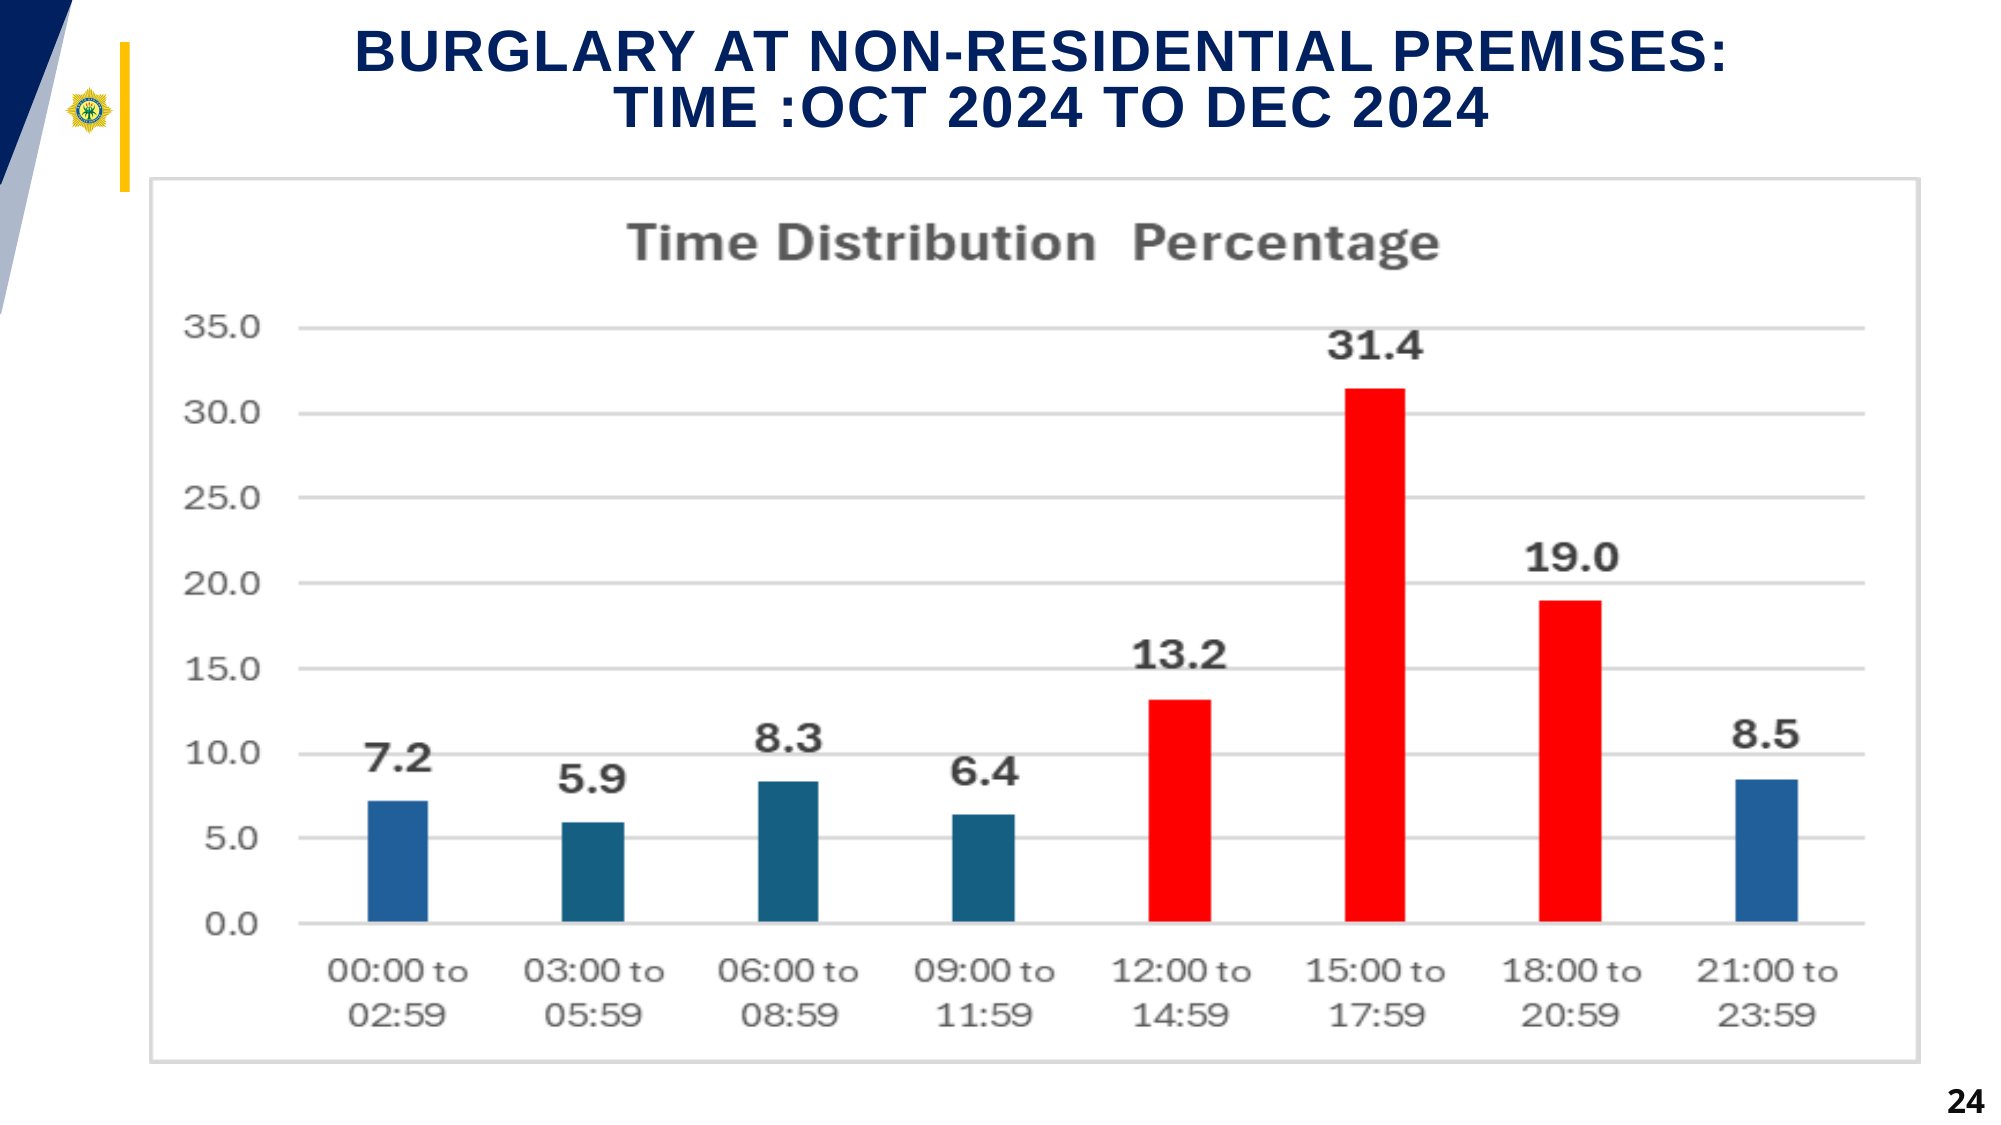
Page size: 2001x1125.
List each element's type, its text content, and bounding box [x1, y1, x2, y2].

title Burglary at non-residential premises: time :Oct 2024 to Dec 2024 [168, 57, 1938, 178]
slide_number 24 [1840, 1080, 2000, 1125]
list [148, 177, 1921, 1064]
picture [58, 81, 119, 136]
